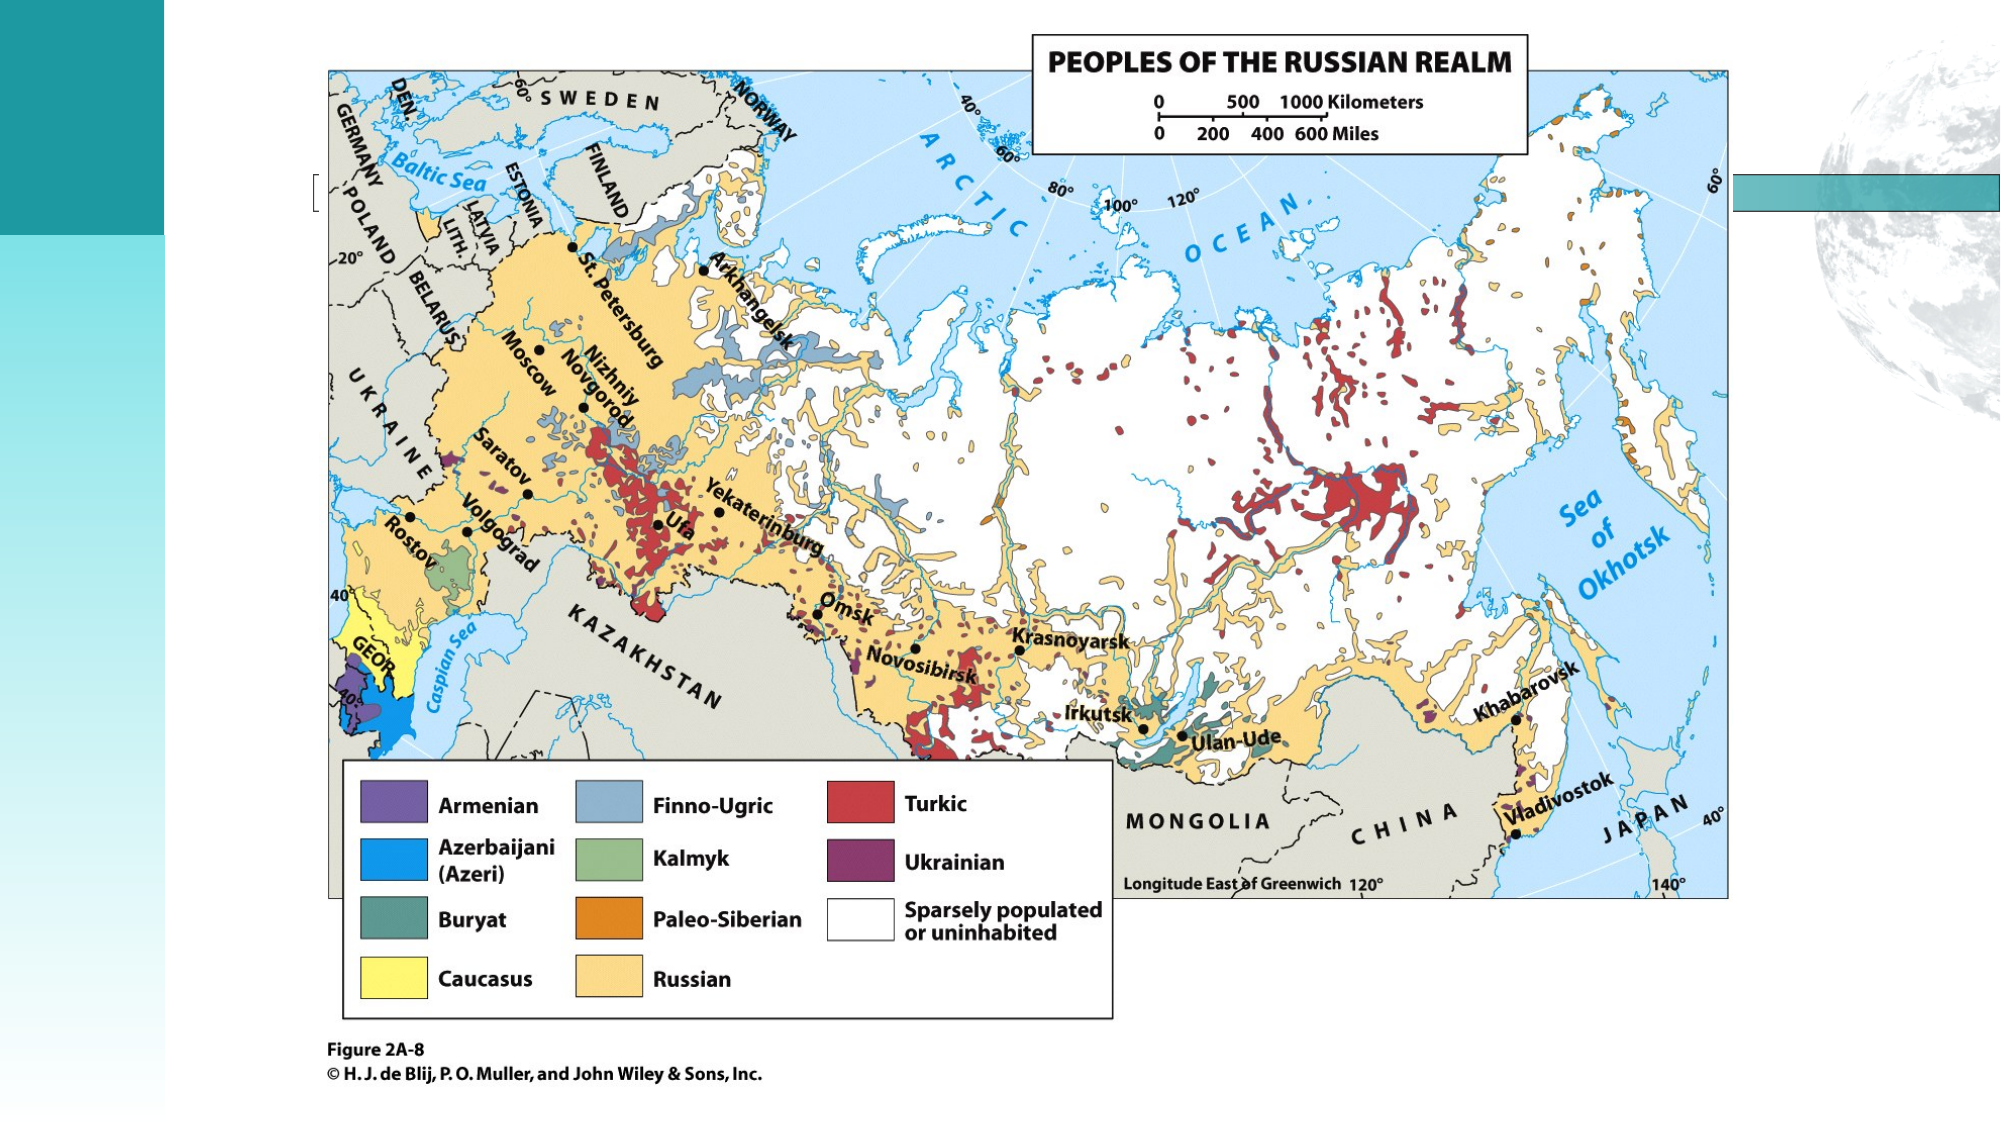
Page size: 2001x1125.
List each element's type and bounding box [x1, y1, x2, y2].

picture [319, 28, 1734, 1088]
